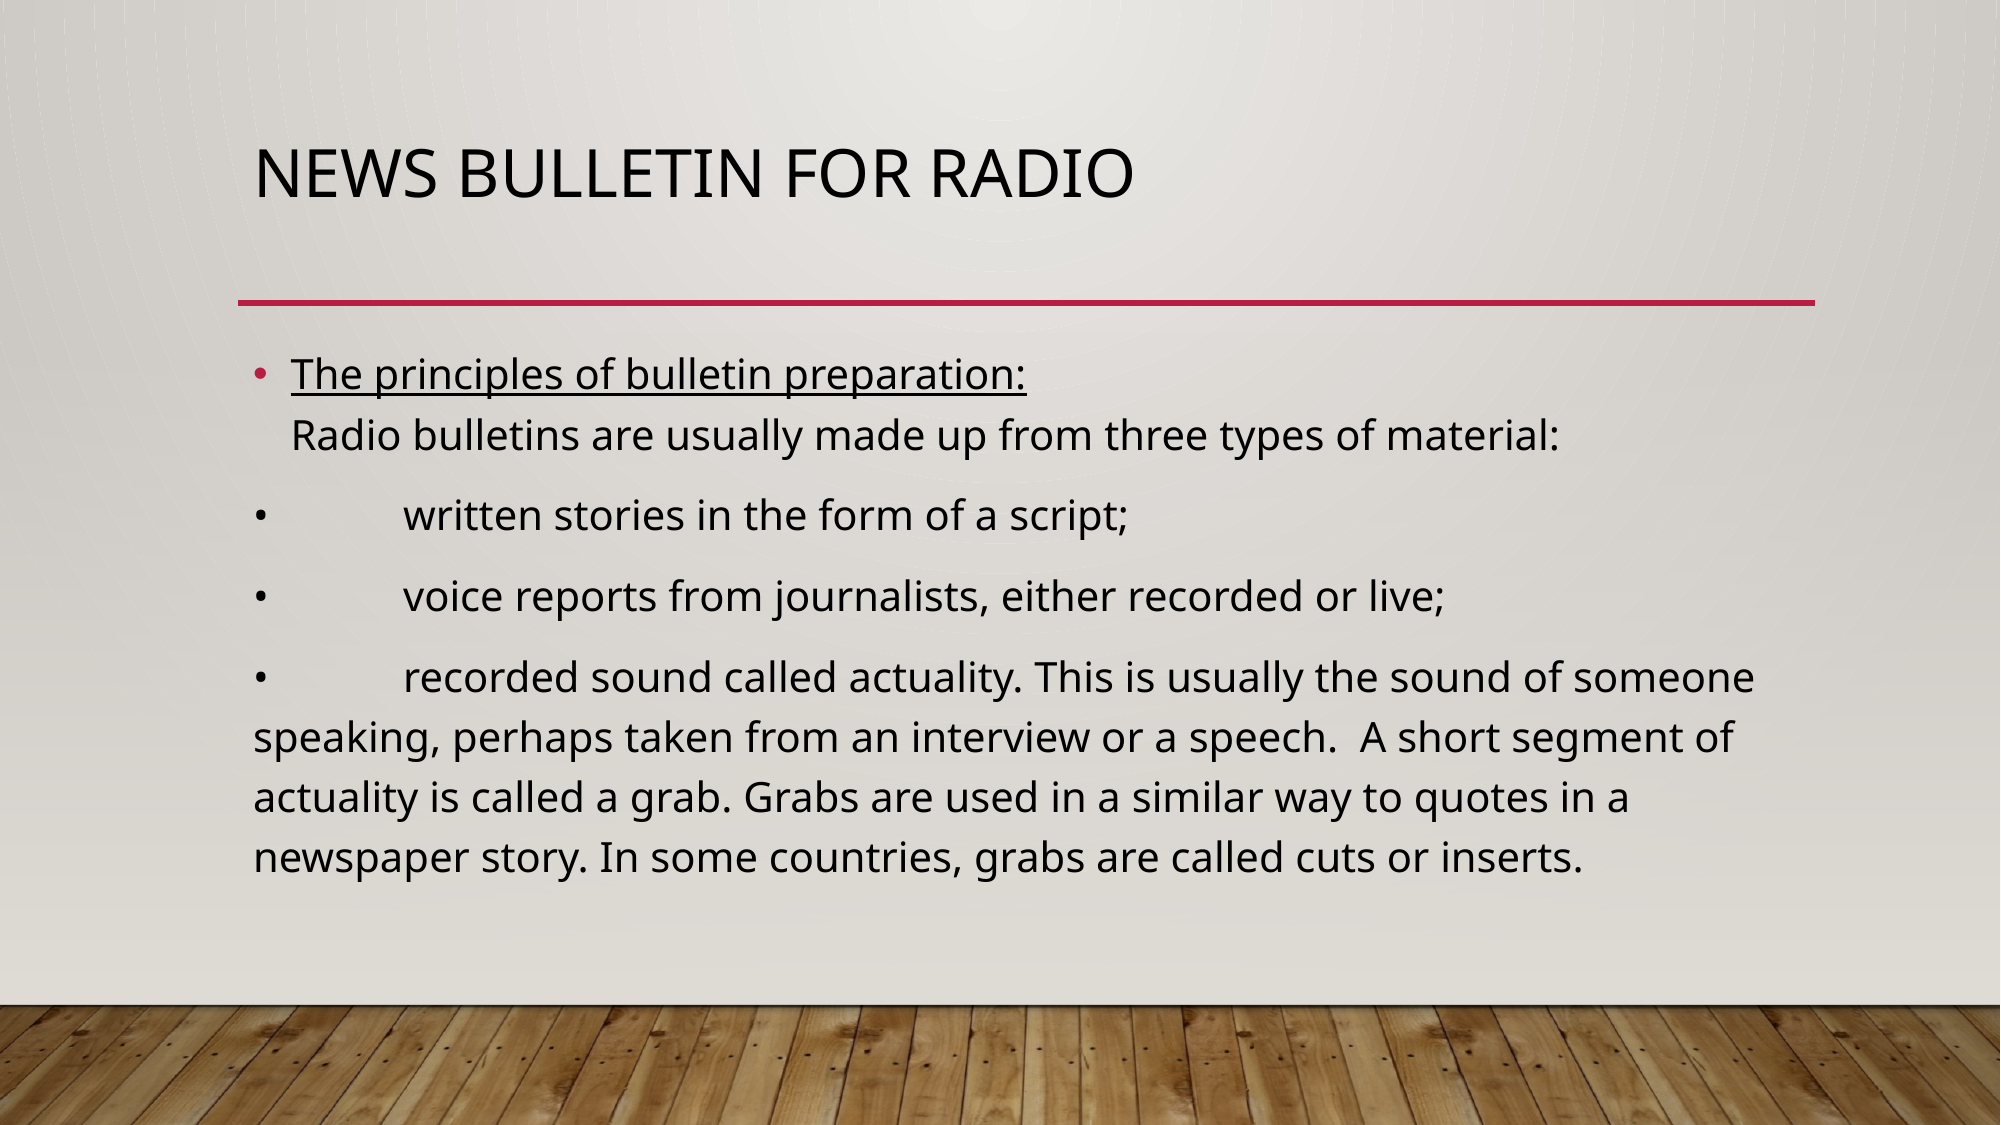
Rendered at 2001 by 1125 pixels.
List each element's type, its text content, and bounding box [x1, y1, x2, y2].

picture [0, 1005, 2000, 1125]
title News bulletin for radio [238, 131, 1814, 305]
list The principles of bulletin preparation: Radio bulletins are usually made up from three types of material: • written stories in the form of a script; • voice reports from journalists, either recorded or live; • recorded sound called actuality. This is usually the sound of someone speaking, perhaps taken from an interview or a speech. A short segment of actuality is called a grab. Grabs are used in a similar way to quotes in a newspaper story. In some countries, grabs are called cuts or inserts. [238, 330, 1814, 897]
